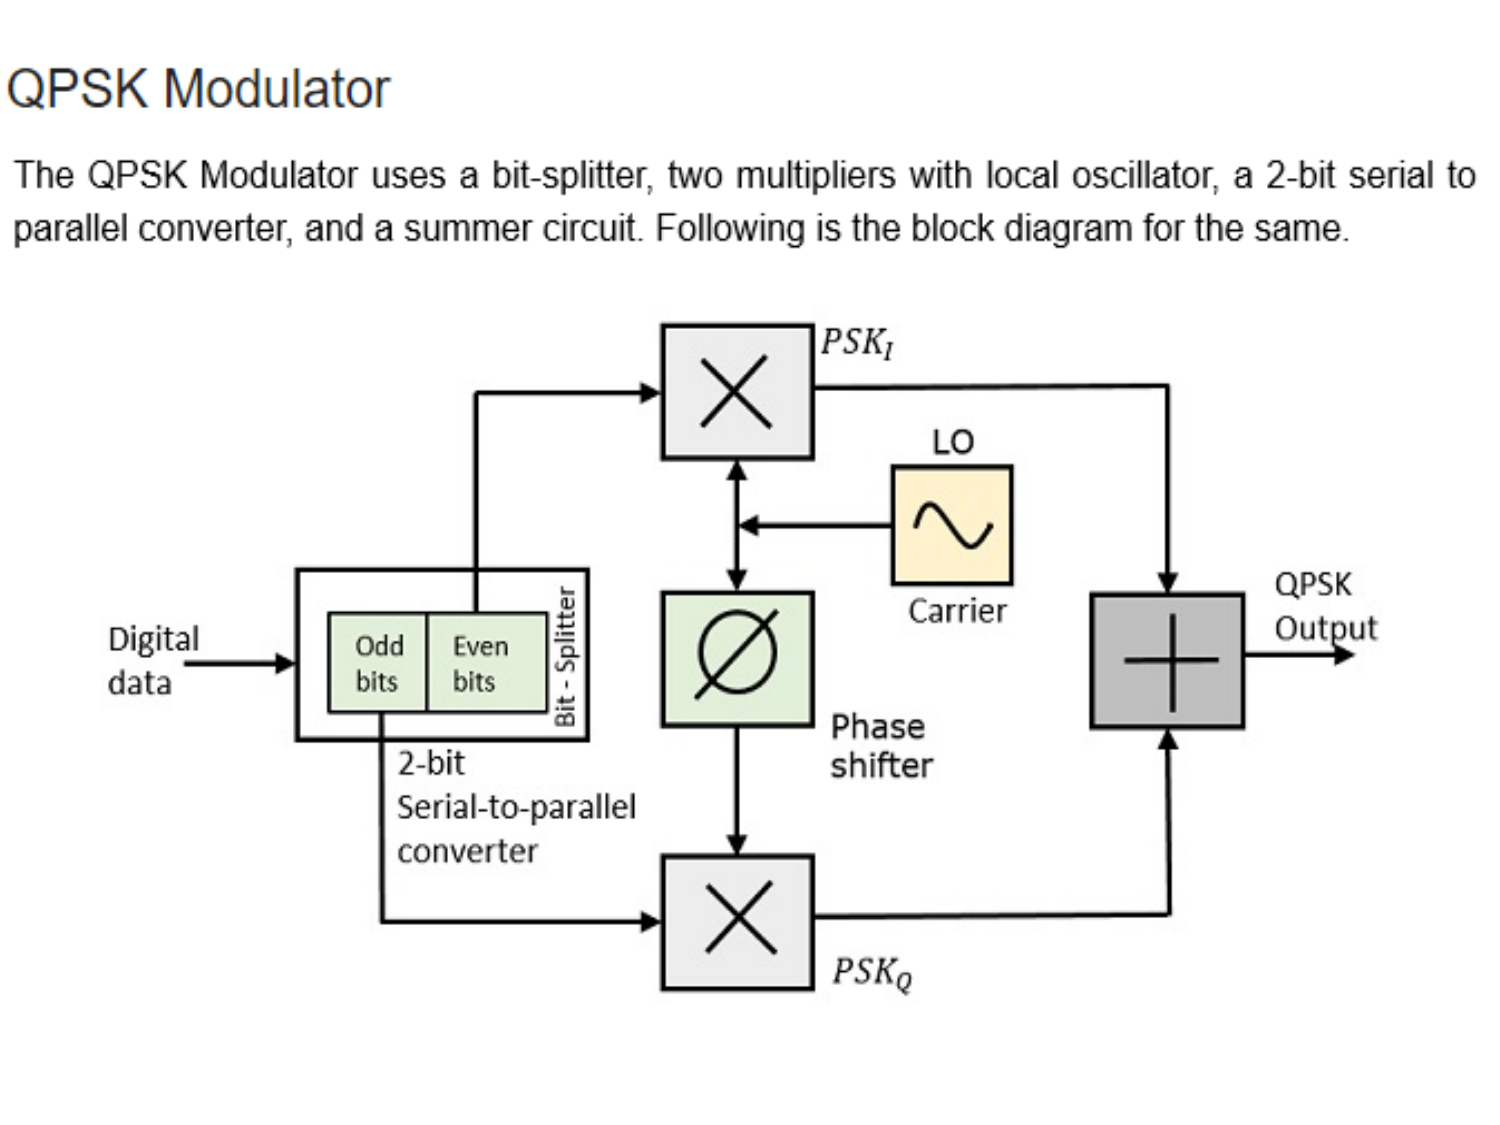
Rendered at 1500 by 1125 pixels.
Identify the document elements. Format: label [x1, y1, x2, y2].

picture [0, 62, 1500, 1063]
